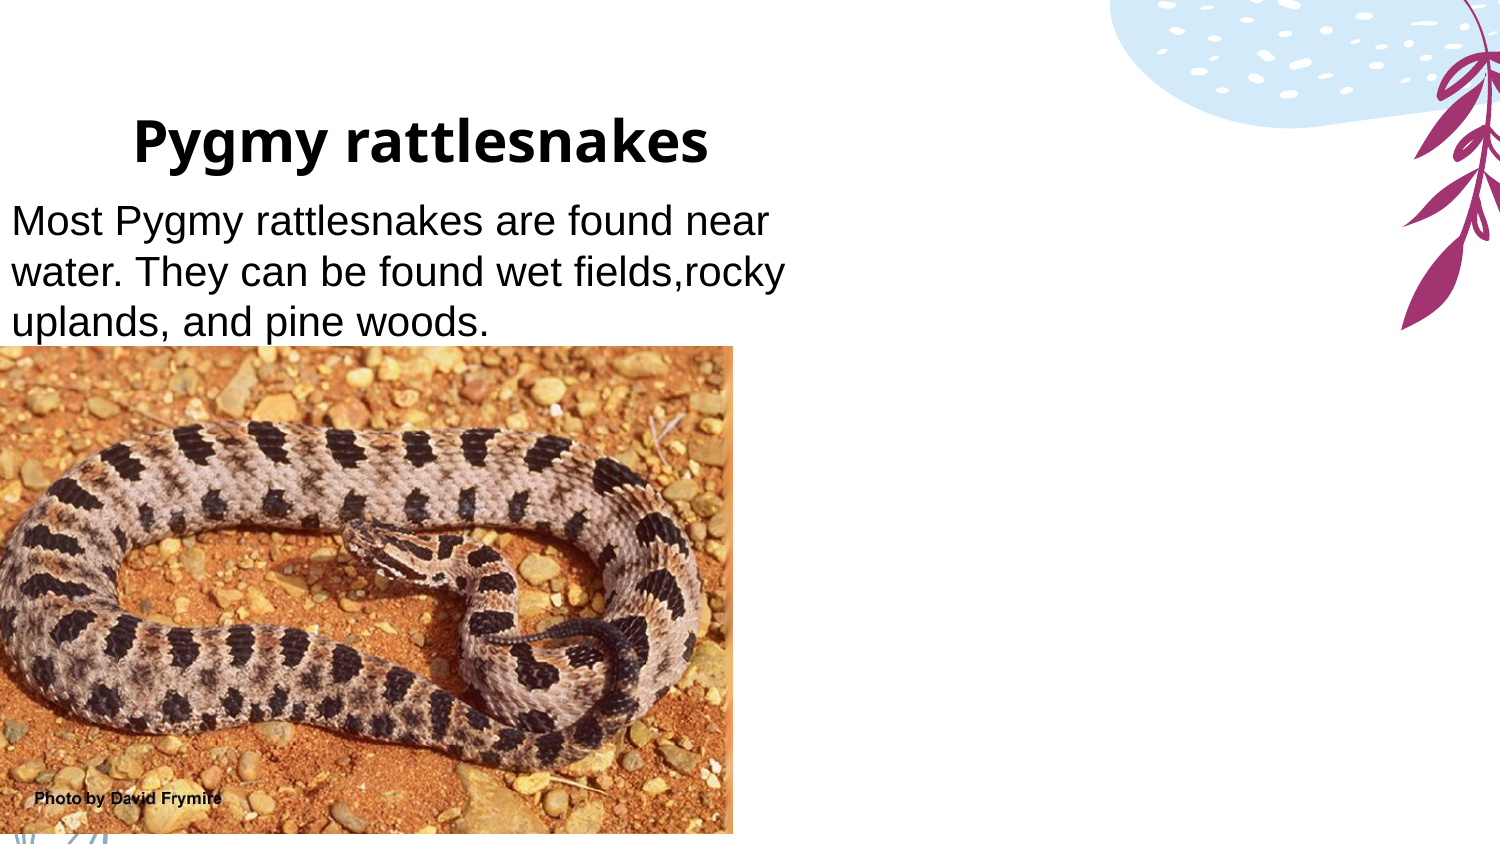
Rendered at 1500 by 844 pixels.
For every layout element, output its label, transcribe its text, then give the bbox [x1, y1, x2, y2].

picture [0, 346, 734, 834]
title Pygmy rattlesnakes [117, 89, 1383, 184]
text_box Most Pygmy rattlesnakes are found near water. They can be found wet fields,rocky uplands, and pine woods. [5, 185, 795, 353]
